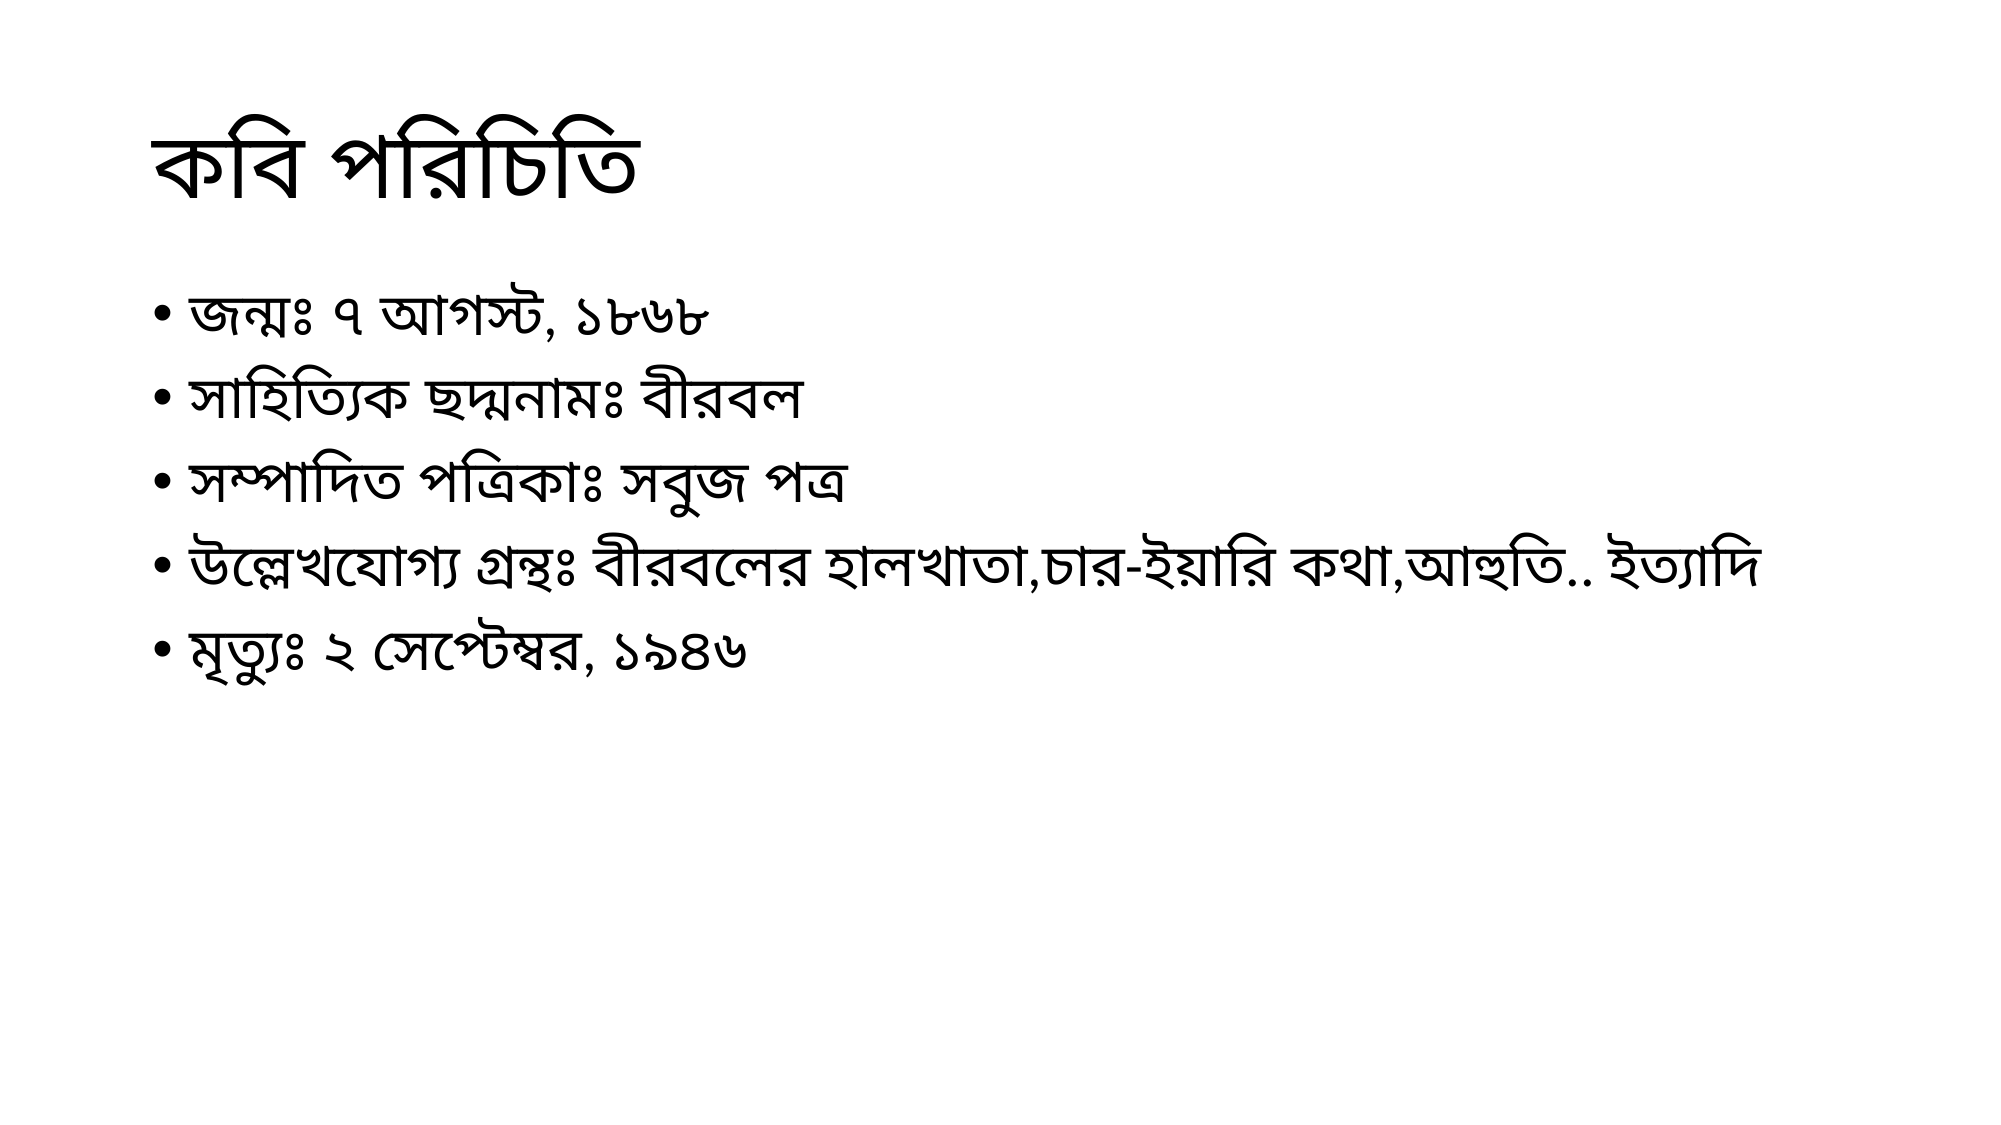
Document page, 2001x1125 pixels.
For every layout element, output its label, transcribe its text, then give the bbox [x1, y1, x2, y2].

list জন্মঃ ৭ আগস্ট, ১৮৬৮ সাহিত্যিক ছদ্মনামঃ বীরবল সম্পাদিত পত্রিকাঃ সবুজ পত্র উল্লেখযোগ্য গ্রন্থঃ বীরবলের হালখাতা,চার-ইয়ারি কথা,আহুতি.. ইত্যাদি মৃত্যুঃ ২ সেপ্টেম্বর, ১৯৪৬ [137, 277, 1863, 992]
title কবি পরিচিতি [137, 59, 1863, 277]
